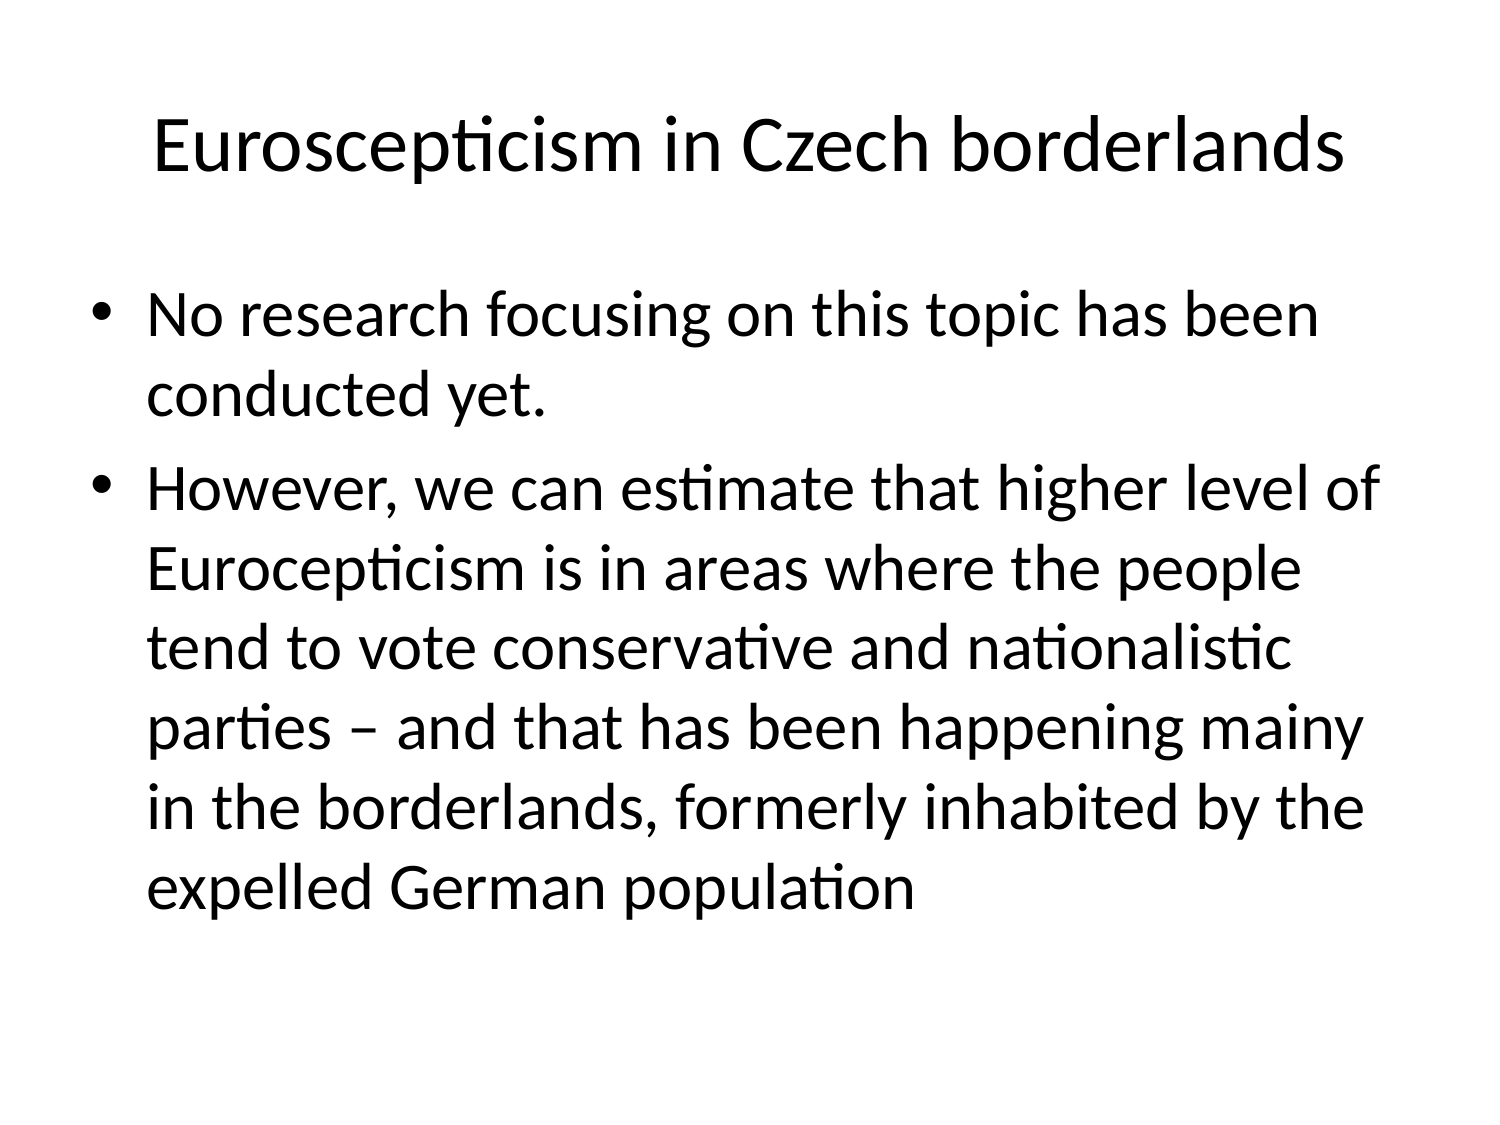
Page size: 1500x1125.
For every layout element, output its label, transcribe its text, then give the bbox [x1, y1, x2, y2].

list No research focusing on this topic has been conducted yet. However, we can estimate that higher level of Eurocepticism is in areas where the people tend to vote conservative and nationalistic parties – and that has been happening mainy in the borderlands, formerly inhabited by the expelled German population [75, 262, 1425, 1005]
title Euroscepticism in Czech borderlands [75, 45, 1425, 233]
